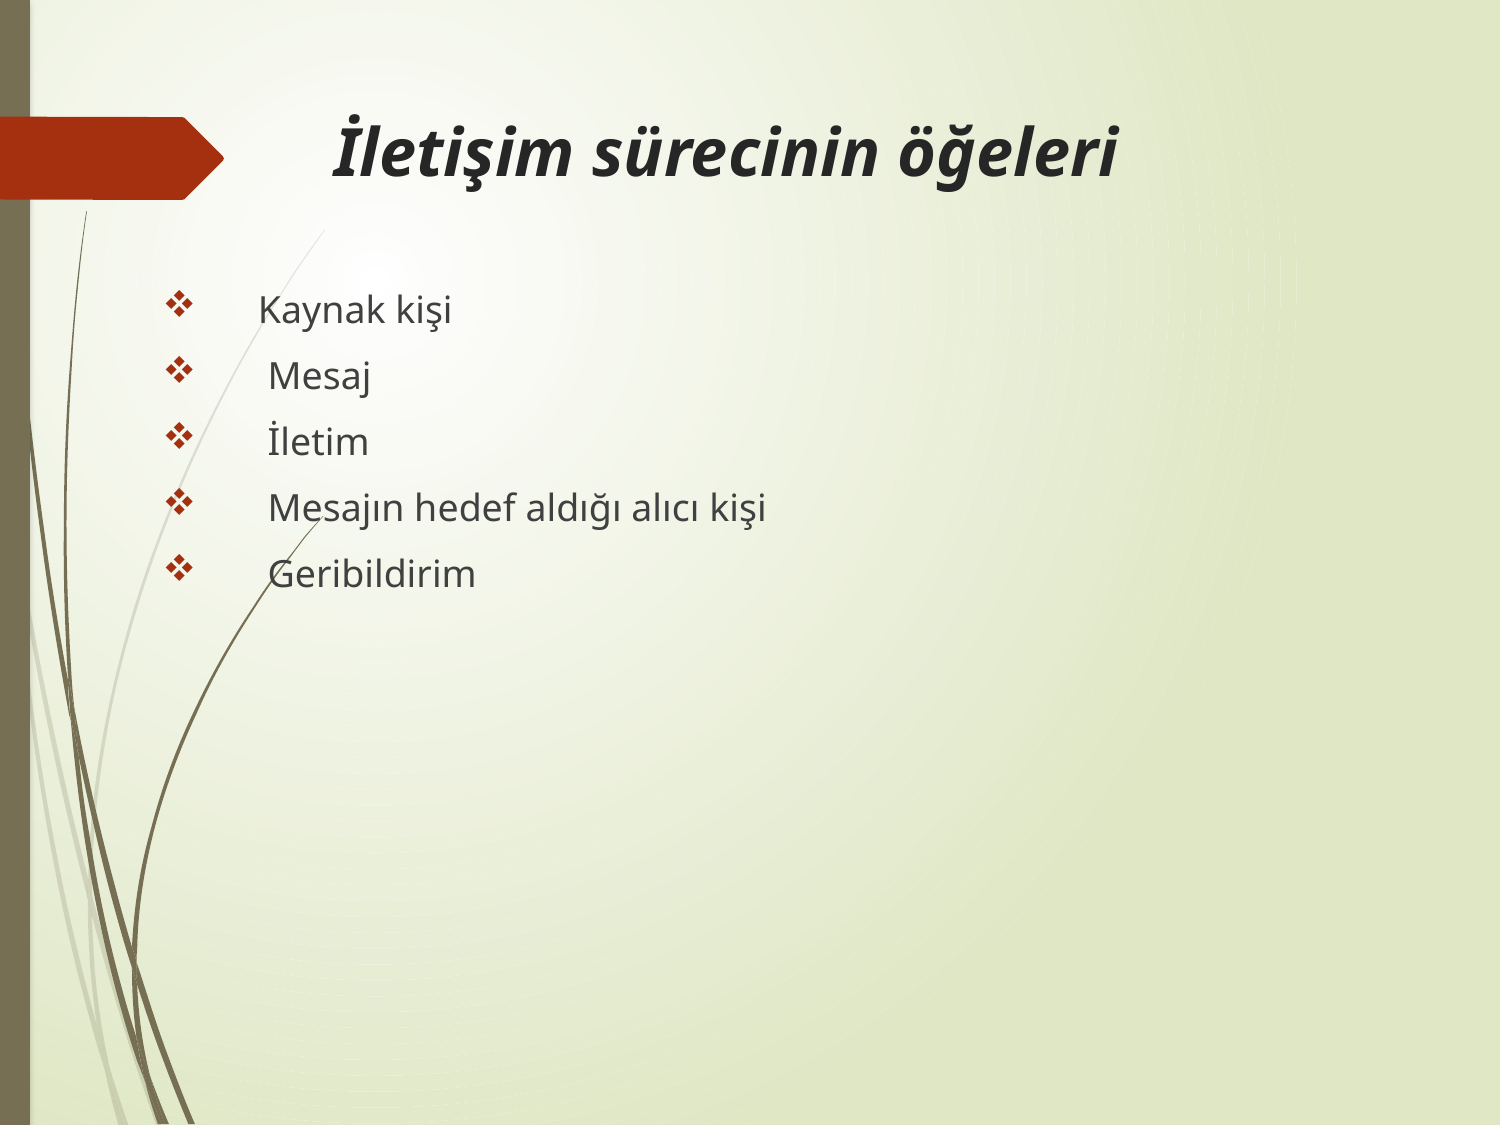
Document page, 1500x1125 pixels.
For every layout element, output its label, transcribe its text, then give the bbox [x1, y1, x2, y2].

list Kaynak kişi Mesaj İletim Mesajın hedef aldığı alıcı kişi Geribildirim [147, 278, 1475, 998]
title İletişim sürecinin öğeleri [319, 102, 1400, 278]
